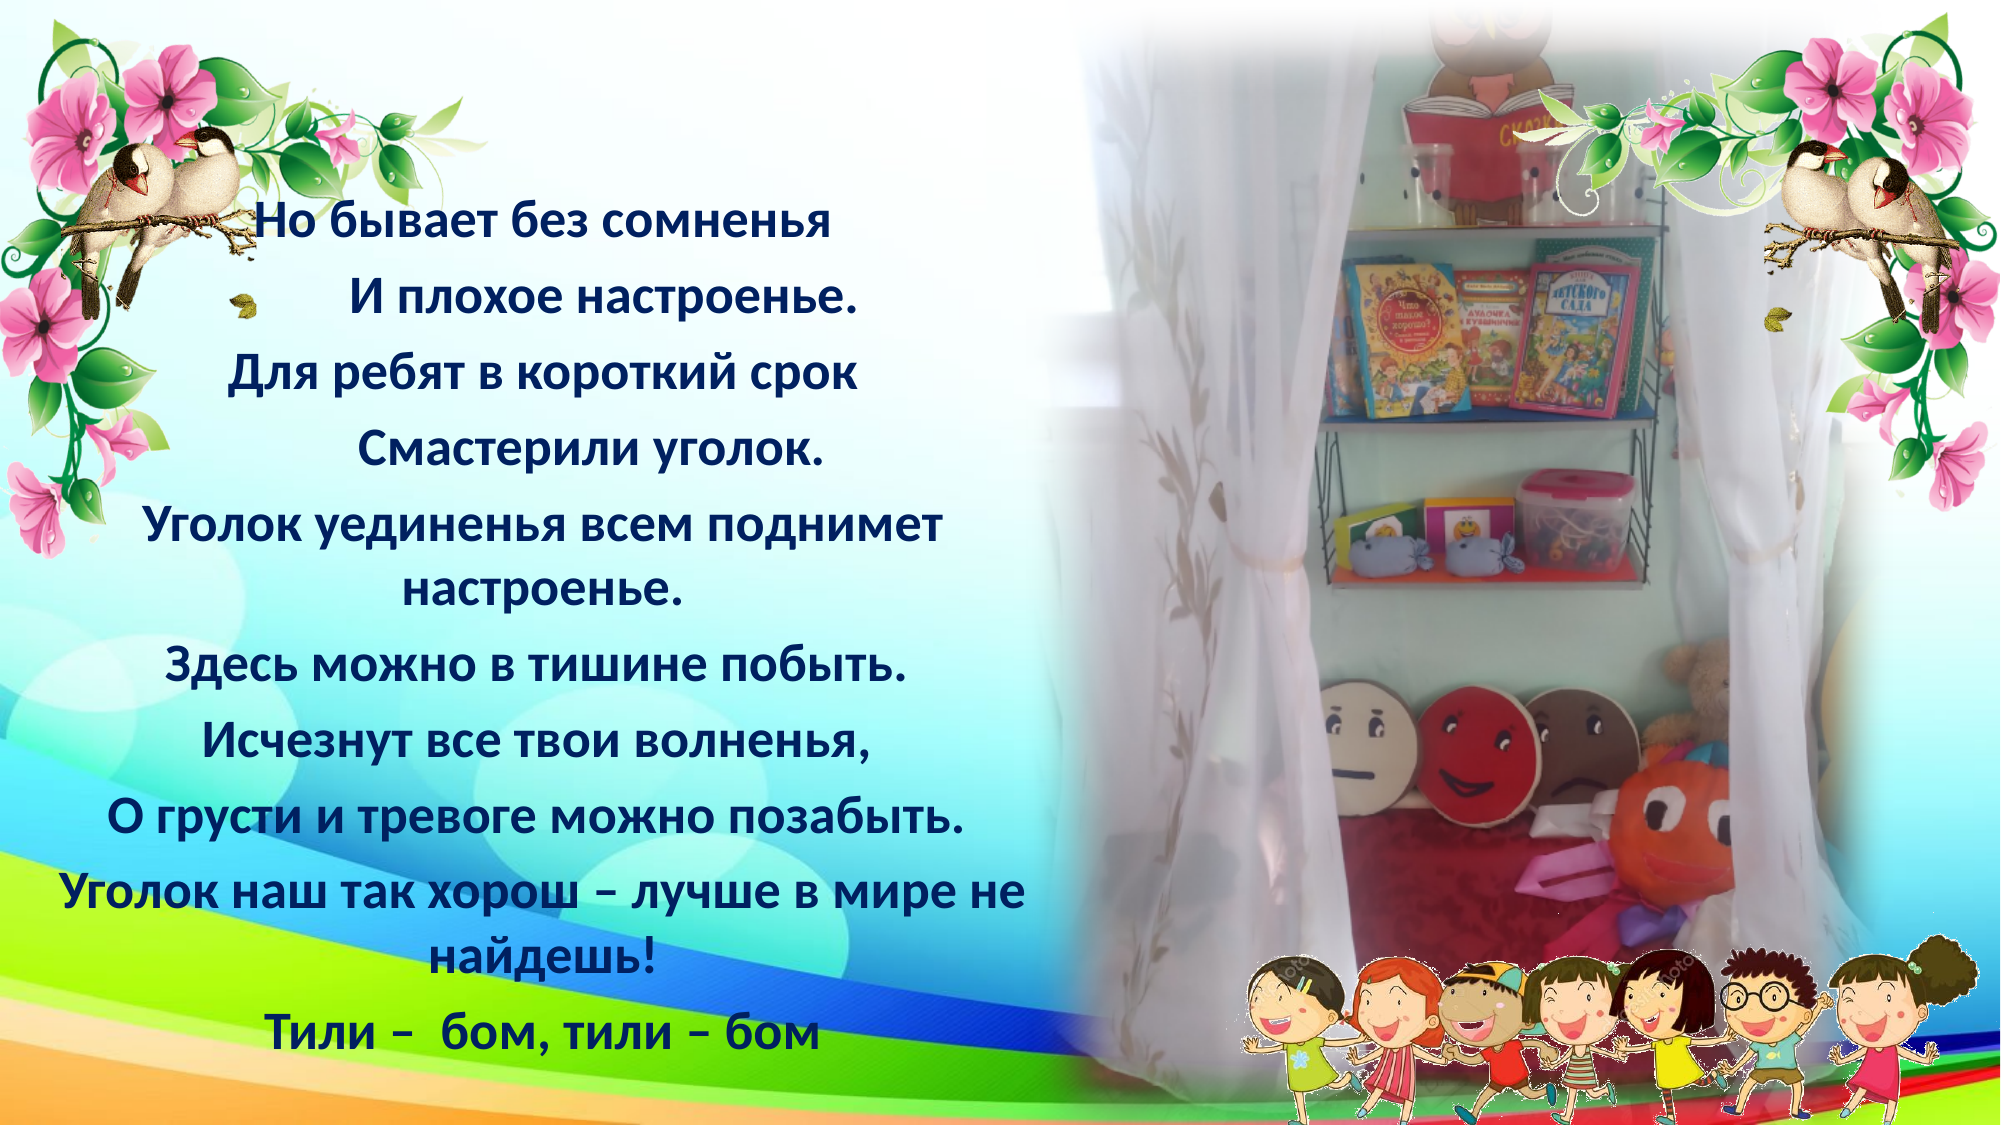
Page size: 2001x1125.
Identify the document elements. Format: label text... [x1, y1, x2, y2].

picture [0, 0, 2001, 1125]
text_box Но бывает без сомненья И плохое настроенье. Для ребят в короткий срок Смастерили уголок. Уголок уединенья всем поднимет настроенье. Здесь можно в тишине побыть. Исчезнут все твои волненья, О грусти и тревоге можно позабыть. Уголок наш так хорош – лучше в мире не найдешь! Тили – бом, тили – бом [43, 176, 1026, 1068]
